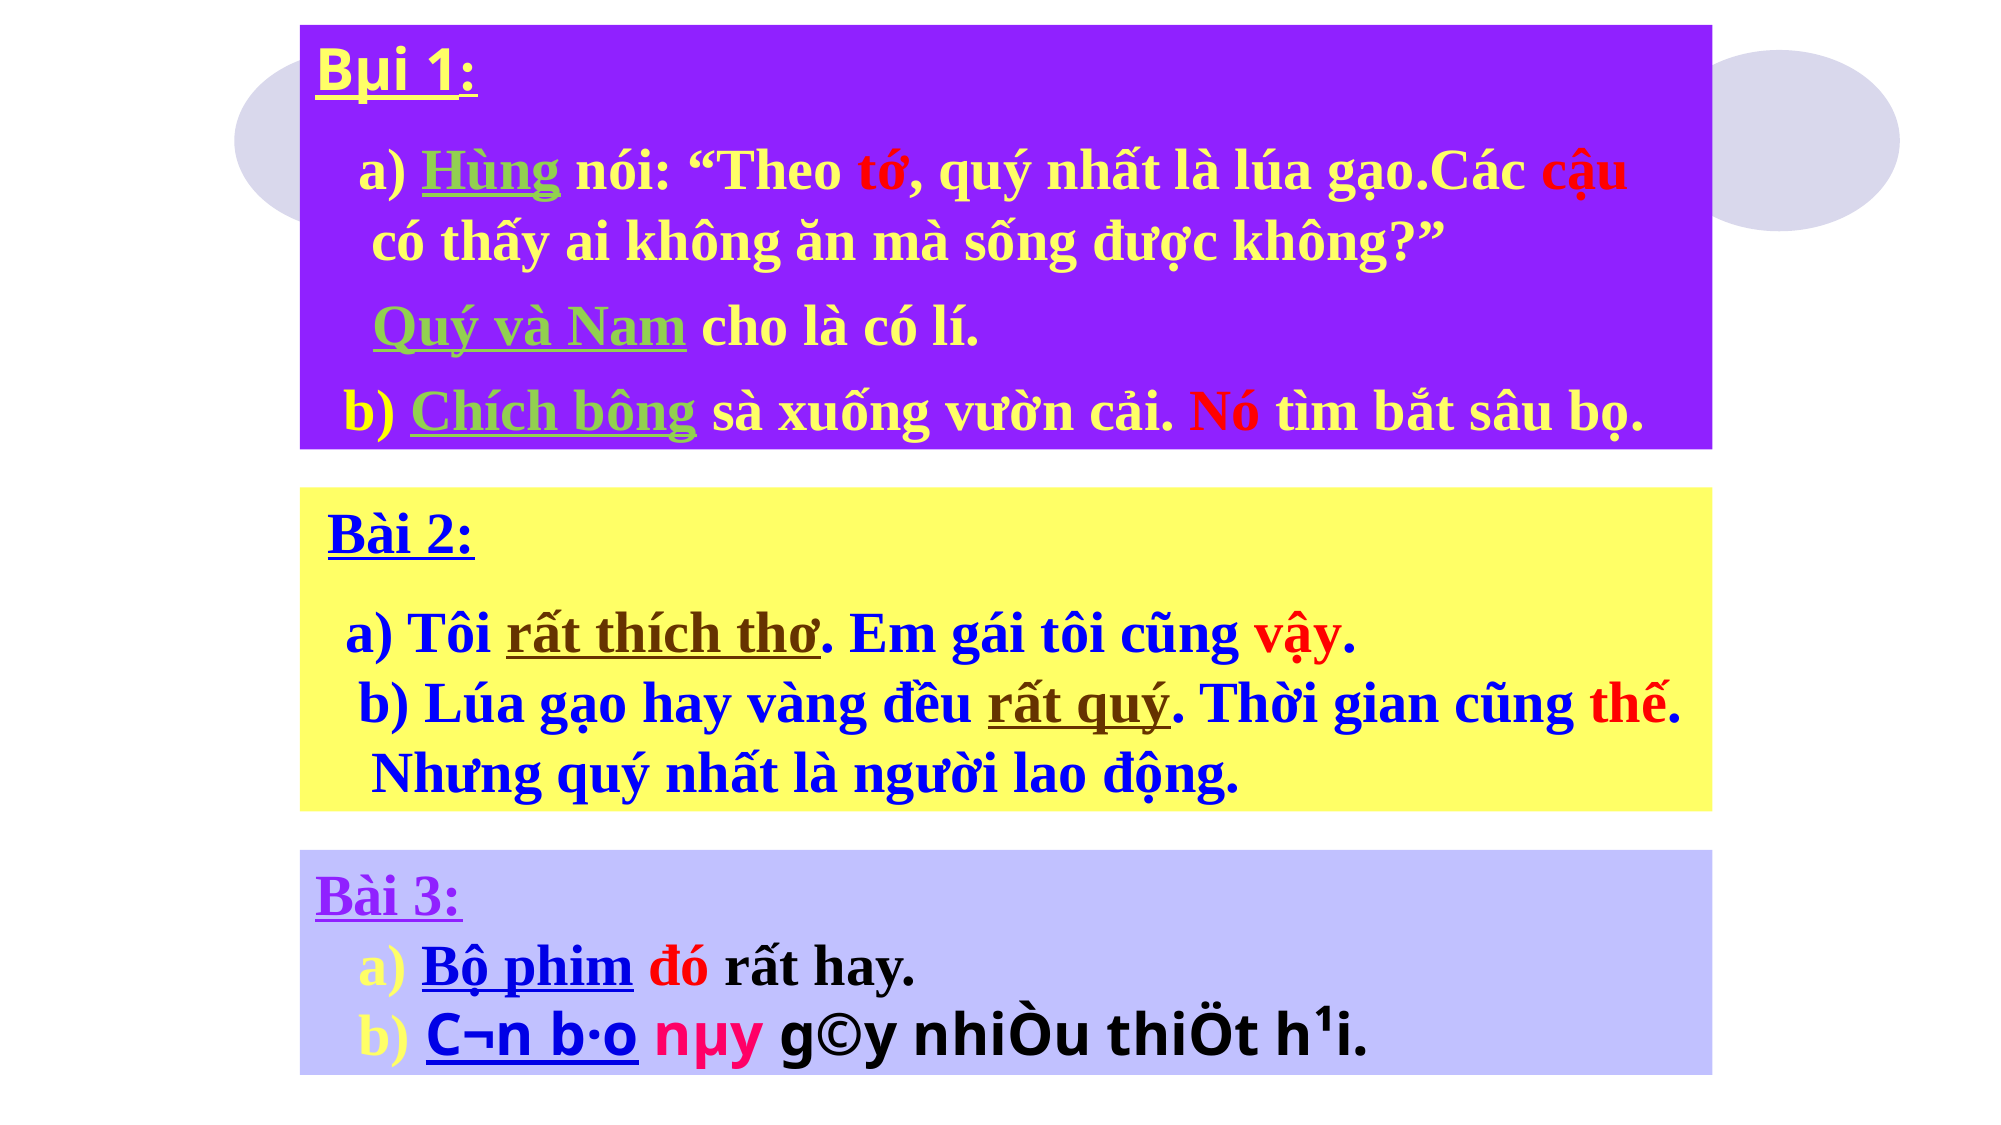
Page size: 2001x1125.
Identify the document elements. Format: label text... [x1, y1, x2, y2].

text_box Bài 3: a) Bộ phim đó rất hay. b) C¬n b·o nµy g©y nhiÒu thiÖt h¹i. [299, 849, 1713, 1075]
text_box Bµi 1: a) Hùng nói: “Theo tớ, quý nhất là lúa gạo.Các cậu có thấy ai không ăn mà sống được không?” Quý và Nam cho là có lí. b) Chích bông sà xuống vườn cải. Nó tìm bắt sâu bọ. [299, 24, 1713, 450]
text_box Bài 2: a) Tôi rất thích thơ. Em gái tôi cũng vậy. b) Lúa gạo hay vàng đều rất quý. Thời gian cũng thế. Nhưng quý nhất là người lao động. [299, 487, 1713, 812]
